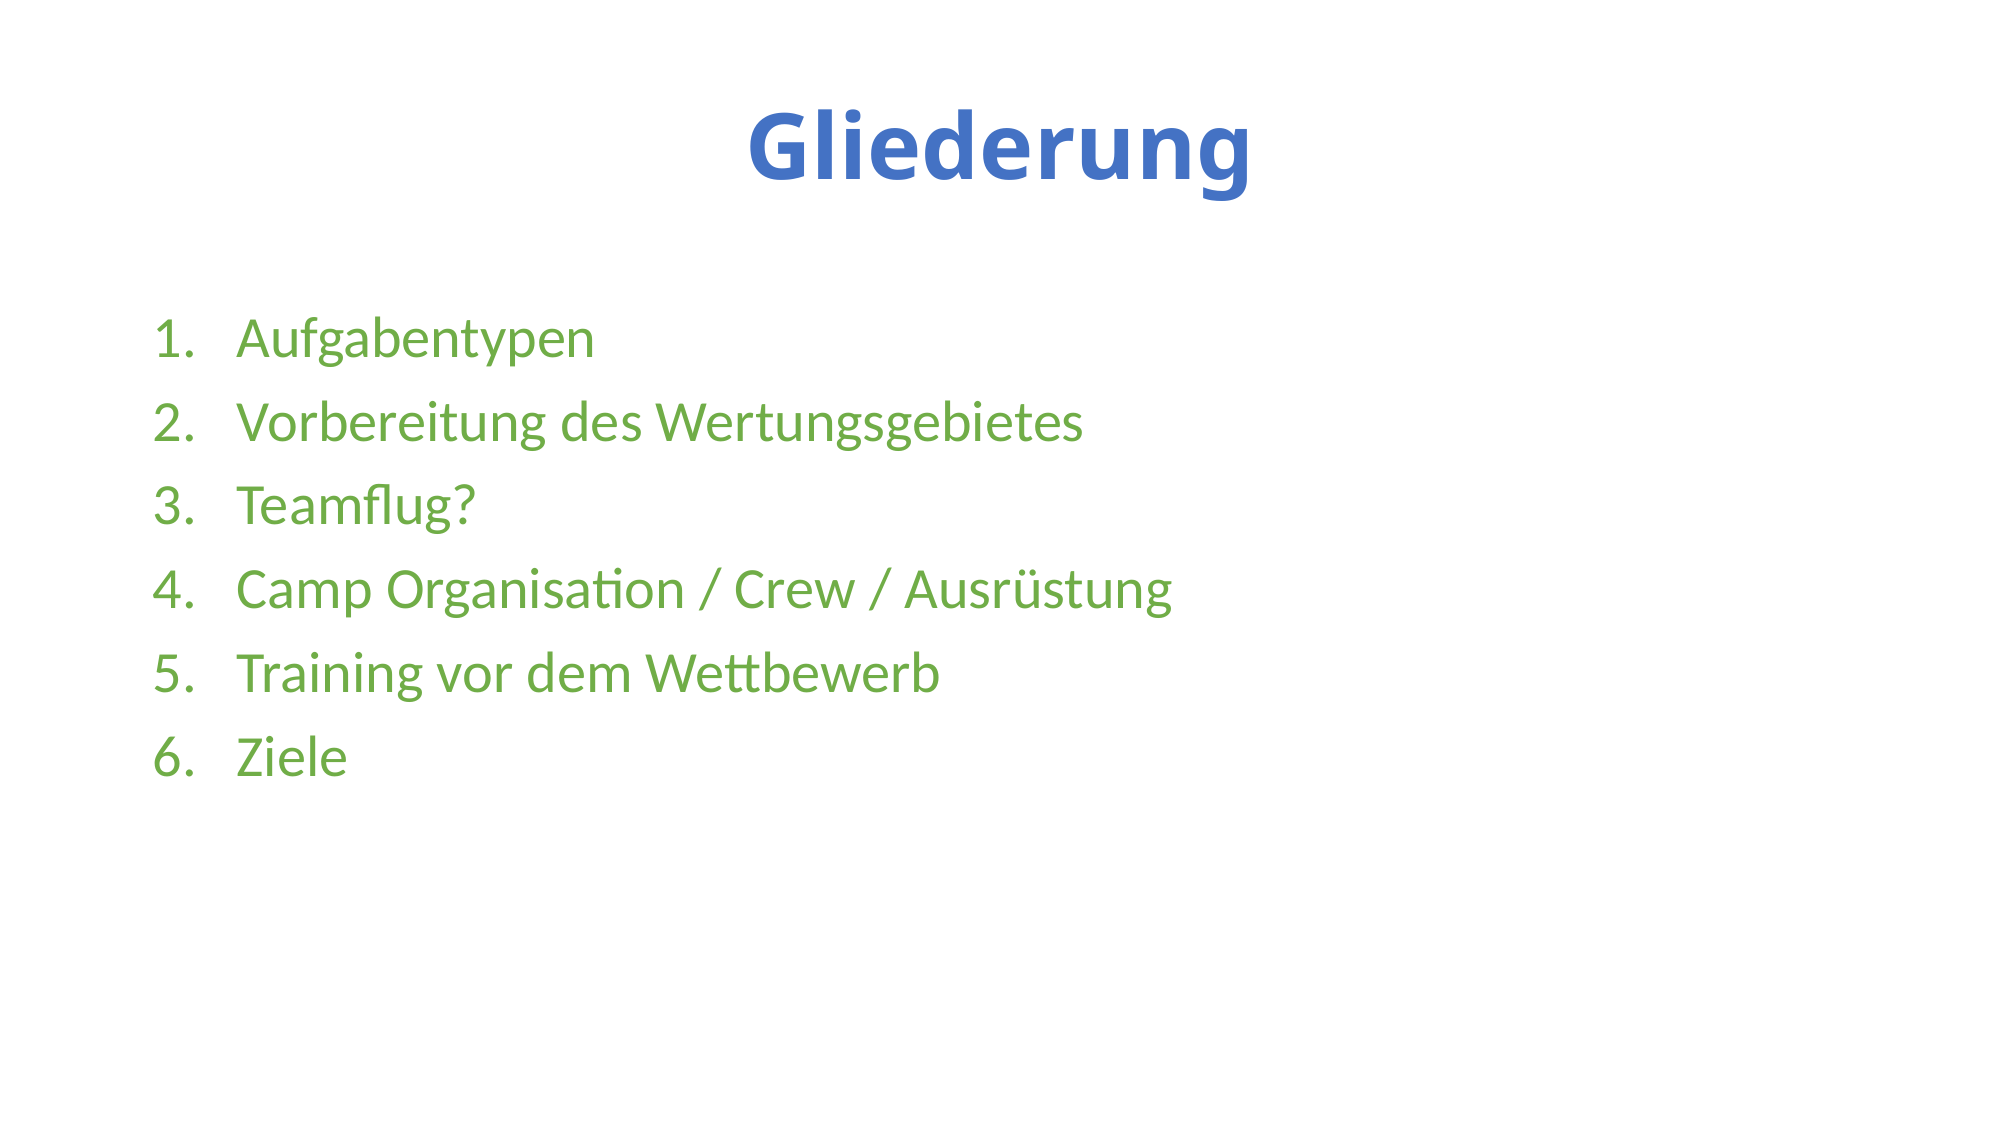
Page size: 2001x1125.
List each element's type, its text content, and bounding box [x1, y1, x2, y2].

title Gliederung [137, 59, 1863, 207]
list Aufgabentypen Vorbereitung des Wertungsgebietes Teamflug? Camp Organisation / Crew / Ausrüstung Training vor dem Wettbewerb Ziele [137, 299, 1863, 850]
